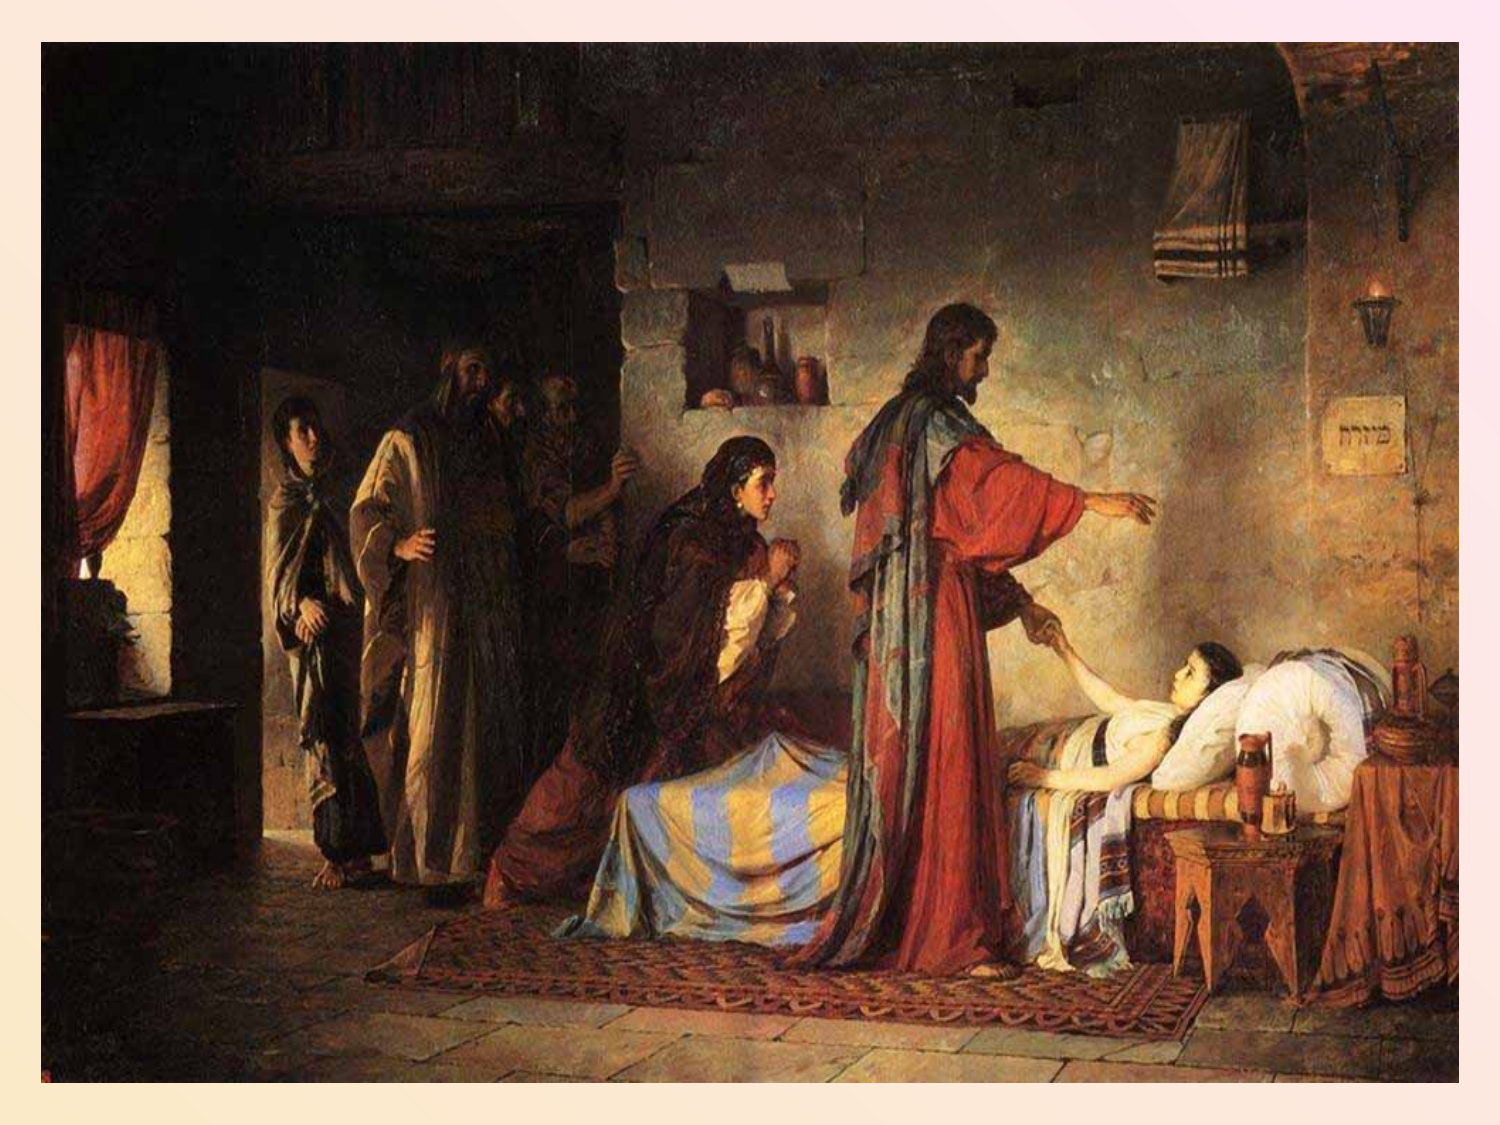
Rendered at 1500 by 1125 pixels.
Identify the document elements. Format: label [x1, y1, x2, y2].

picture [41, 42, 1459, 1083]
